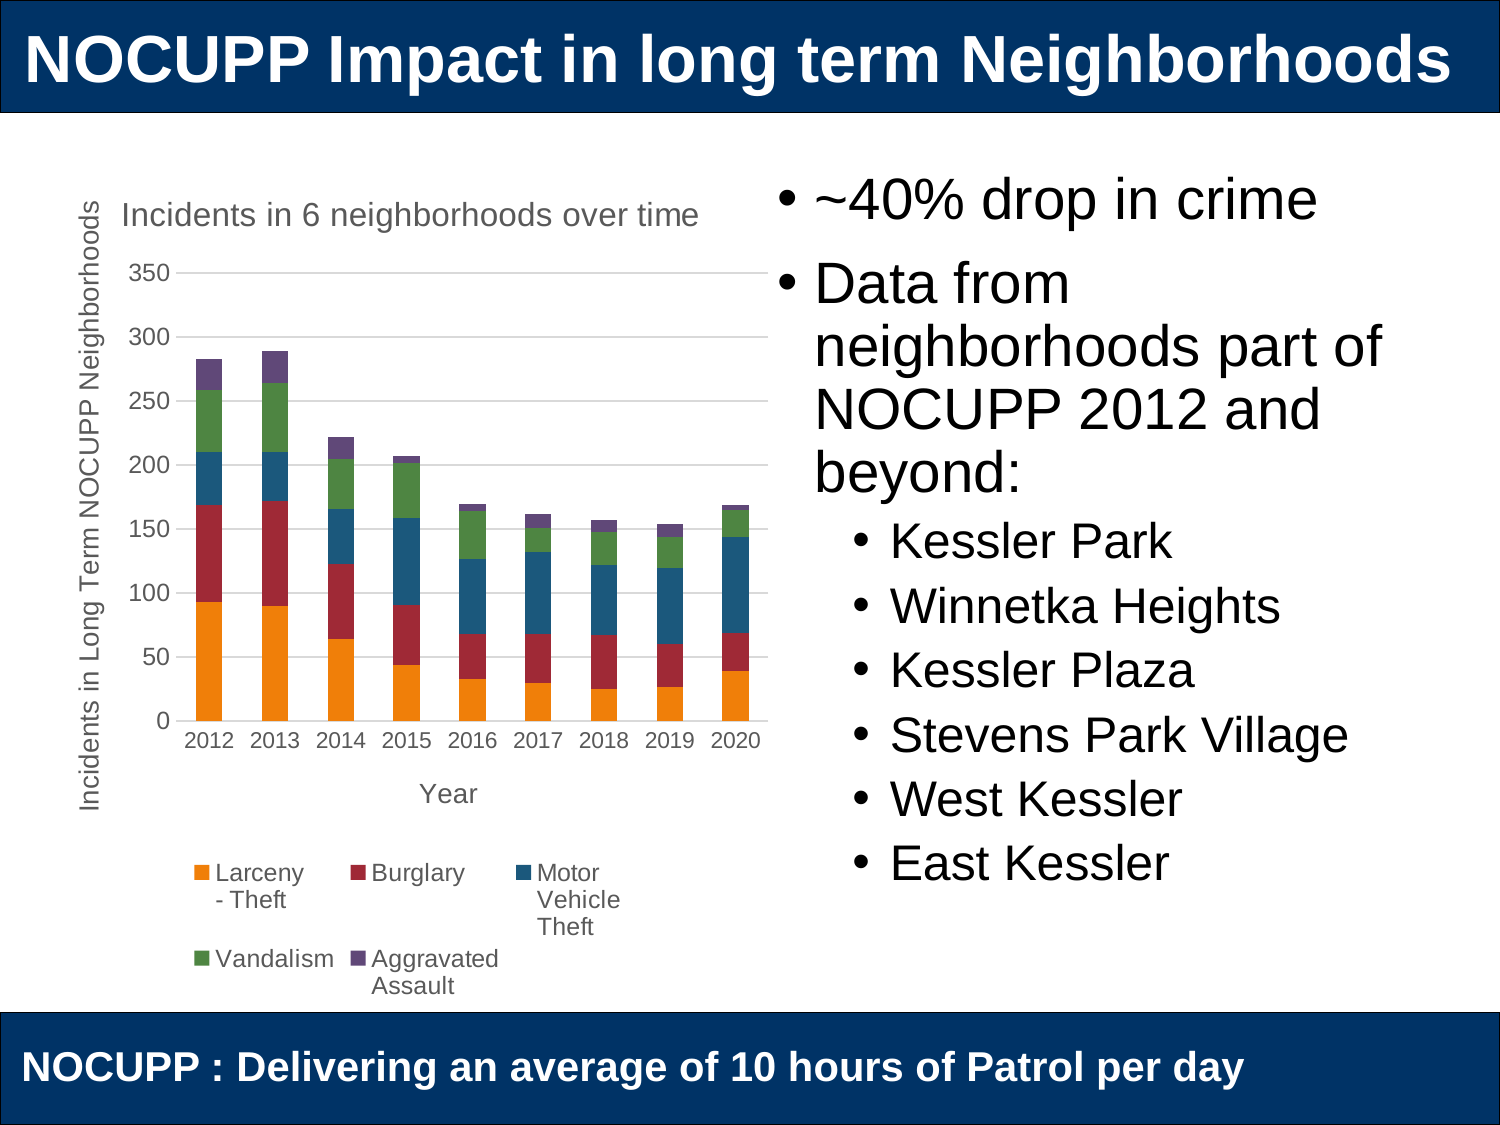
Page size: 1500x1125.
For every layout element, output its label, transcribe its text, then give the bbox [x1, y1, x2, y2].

chart [38, 162, 784, 1005]
text_box NOCUPP : Delivering an average of 10 hours of Patrol per day [6, 1032, 1261, 1098]
list ~40% drop in crime Data from neighborhoods part of NOCUPP 2012 and beyond: Kessler Park Winnetka Heights Kessler Plaza Stevens Park Village West Kessler East Kessler [784, 162, 1425, 1005]
text_box [0, 1012, 1500, 1125]
text_box [0, 0, 1500, 113]
